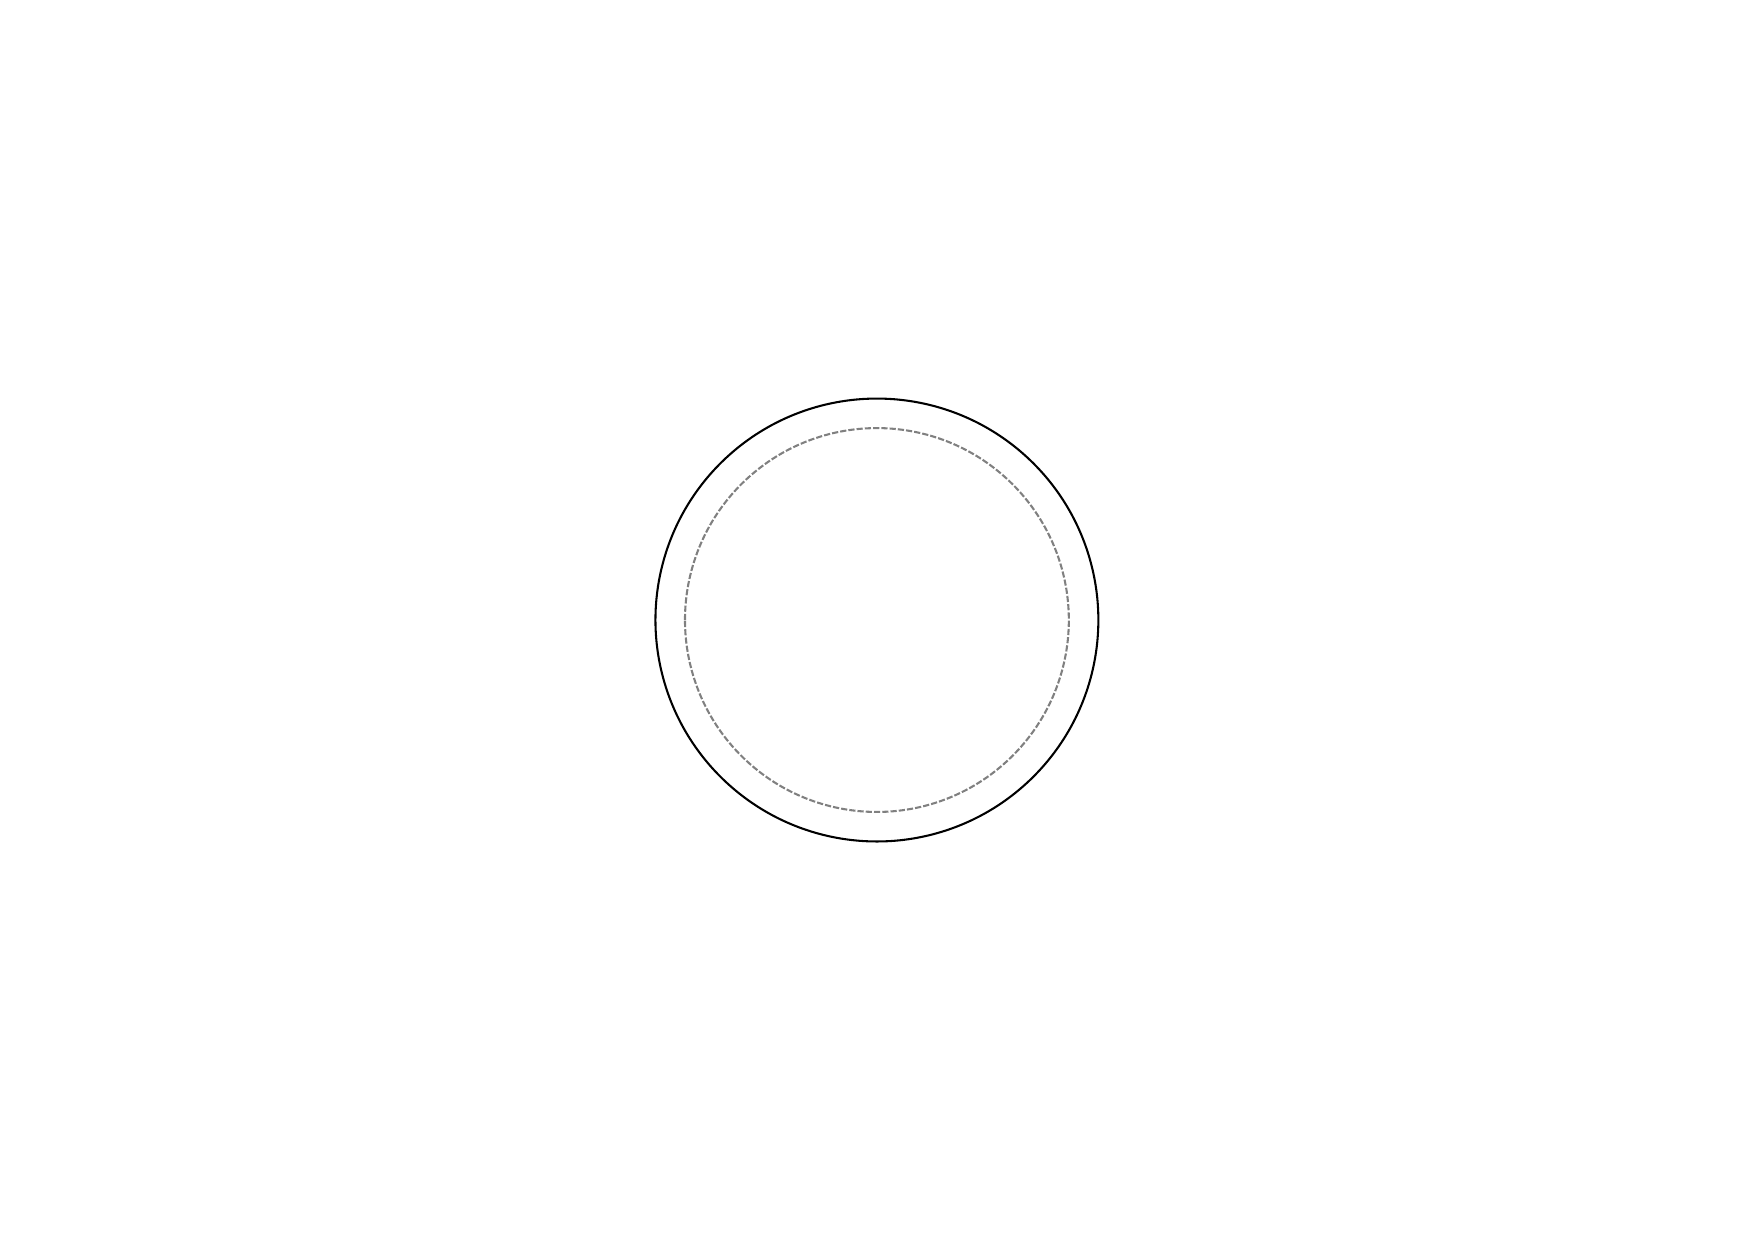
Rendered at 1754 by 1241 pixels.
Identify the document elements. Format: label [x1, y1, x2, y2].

text_box [683, 427, 1070, 813]
text_box [654, 397, 1100, 843]
